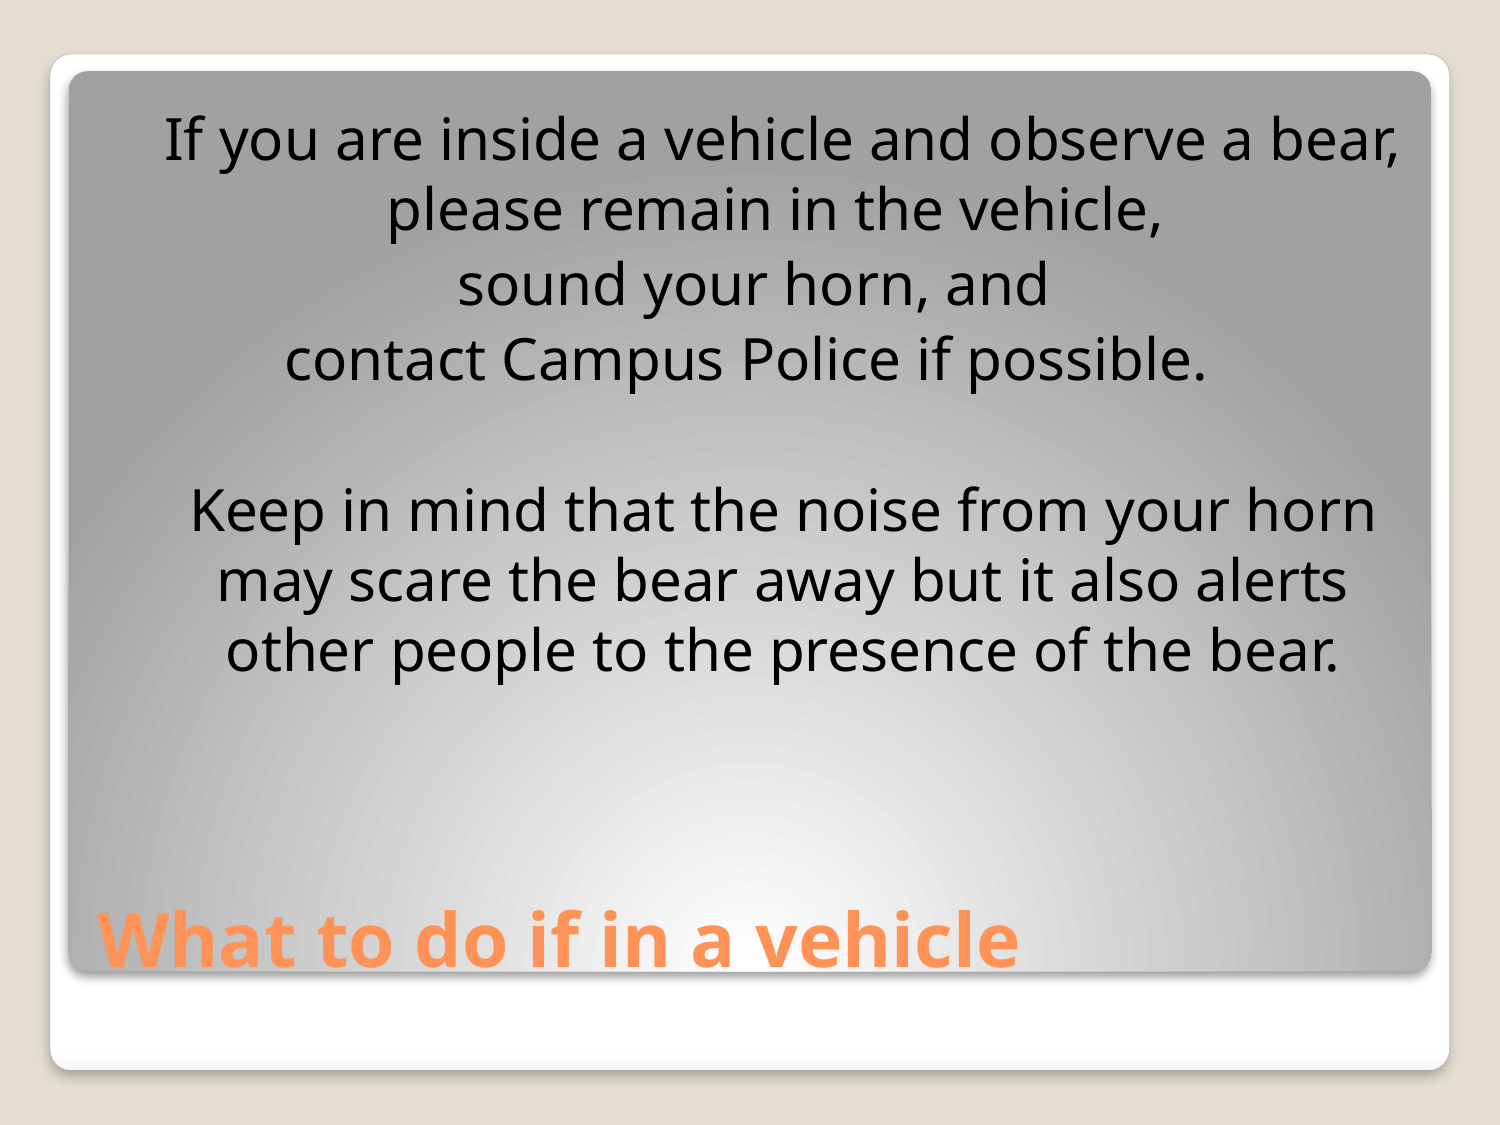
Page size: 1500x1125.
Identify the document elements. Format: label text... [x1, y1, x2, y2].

title What to do if in a vehicle [82, 817, 1425, 990]
list If you are inside a vehicle and observe a bear, please remain in the vehicle, sound your horn, and contact Campus Police if possible. Keep in mind that the noise from your horn may scare the bear away but it also alerts other people to the presence of the bear. [82, 86, 1425, 774]
